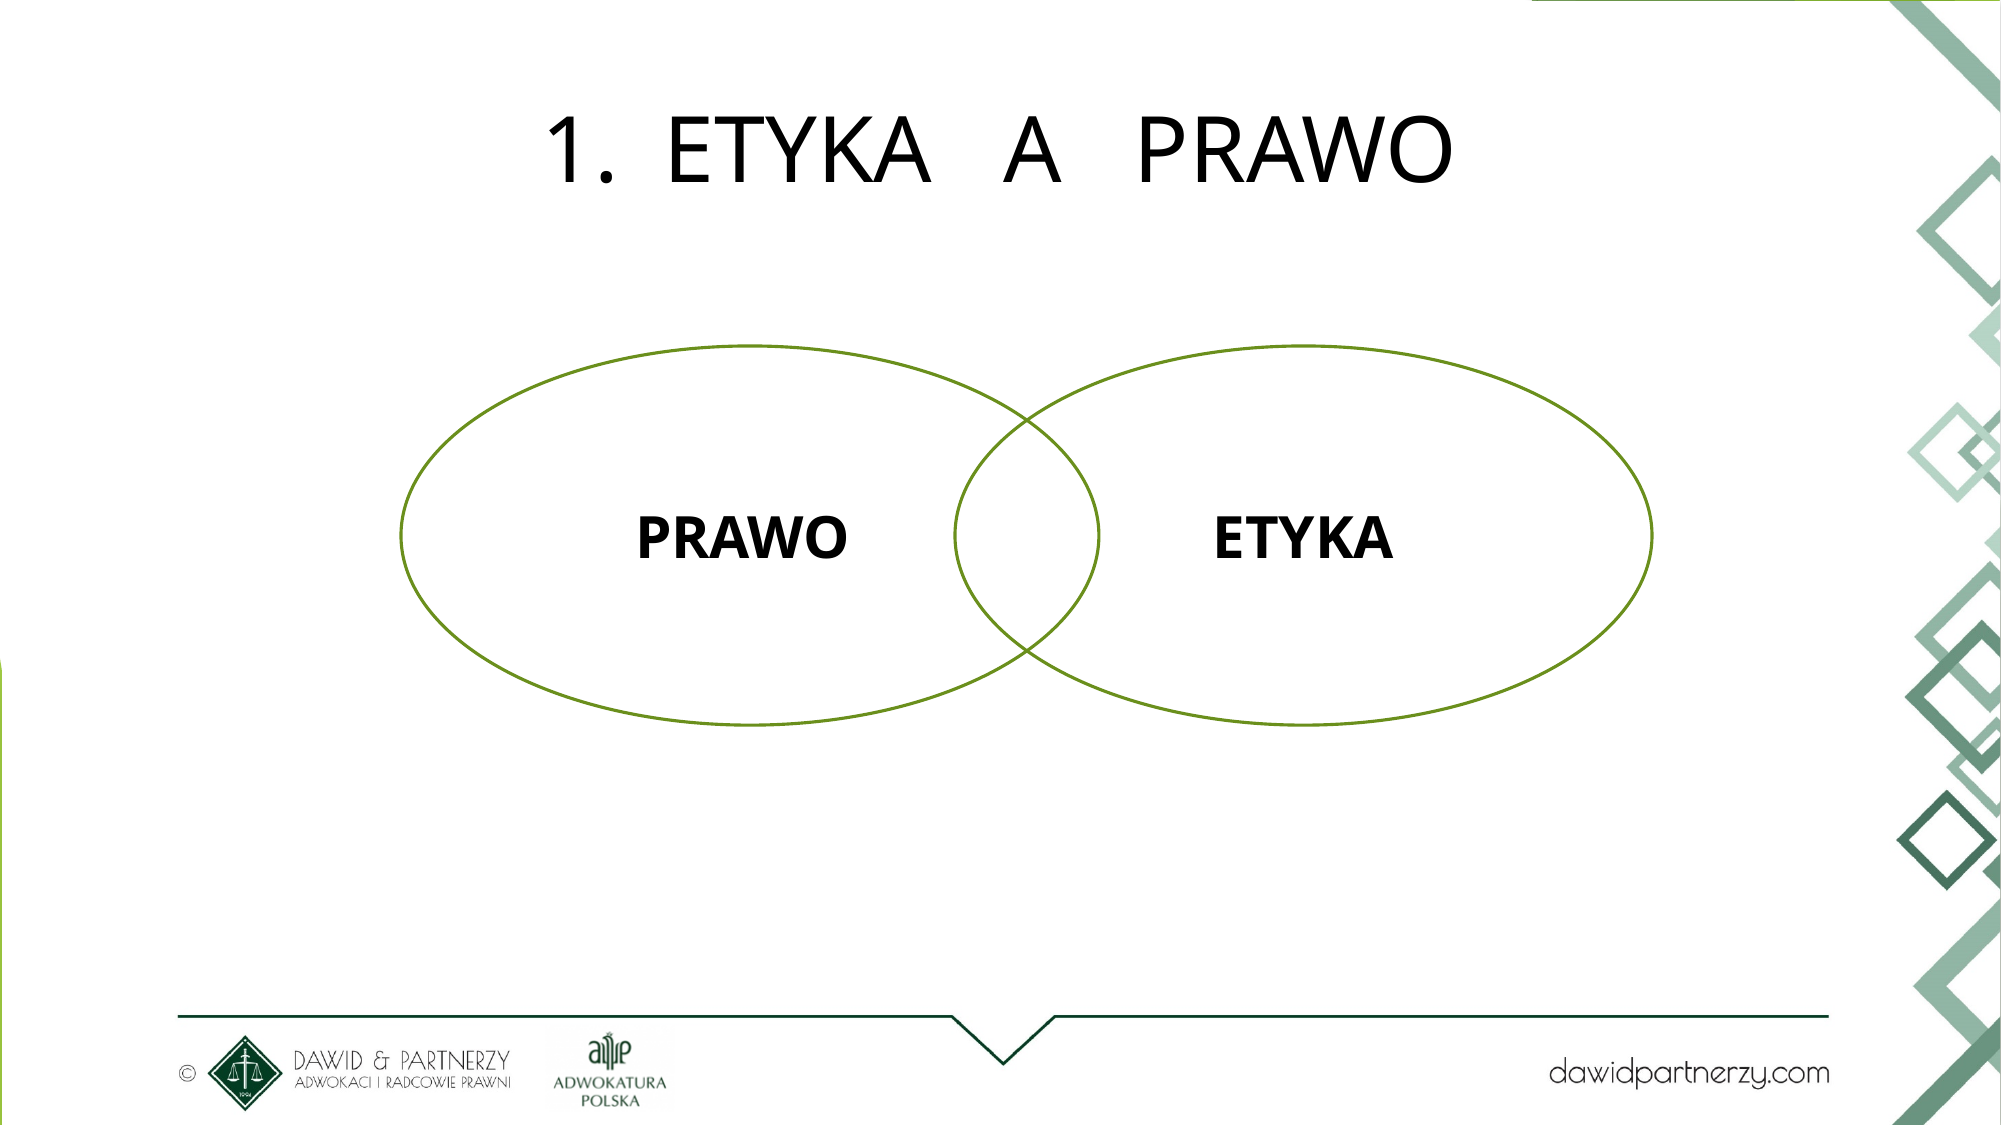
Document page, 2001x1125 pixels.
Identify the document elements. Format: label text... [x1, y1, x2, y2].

picture [2, 1, 2001, 1125]
text_box [408, 344, 1027, 492]
text_box [408, 578, 1027, 727]
text_box [962, 344, 1645, 492]
text_box ETYKA A PRAWO [438, 83, 1562, 208]
text_box [74, 262, 1425, 1005]
text_box PRAWO [248, 492, 802, 578]
text_box [962, 578, 1645, 727]
text_box ETYKA [802, 492, 1805, 578]
